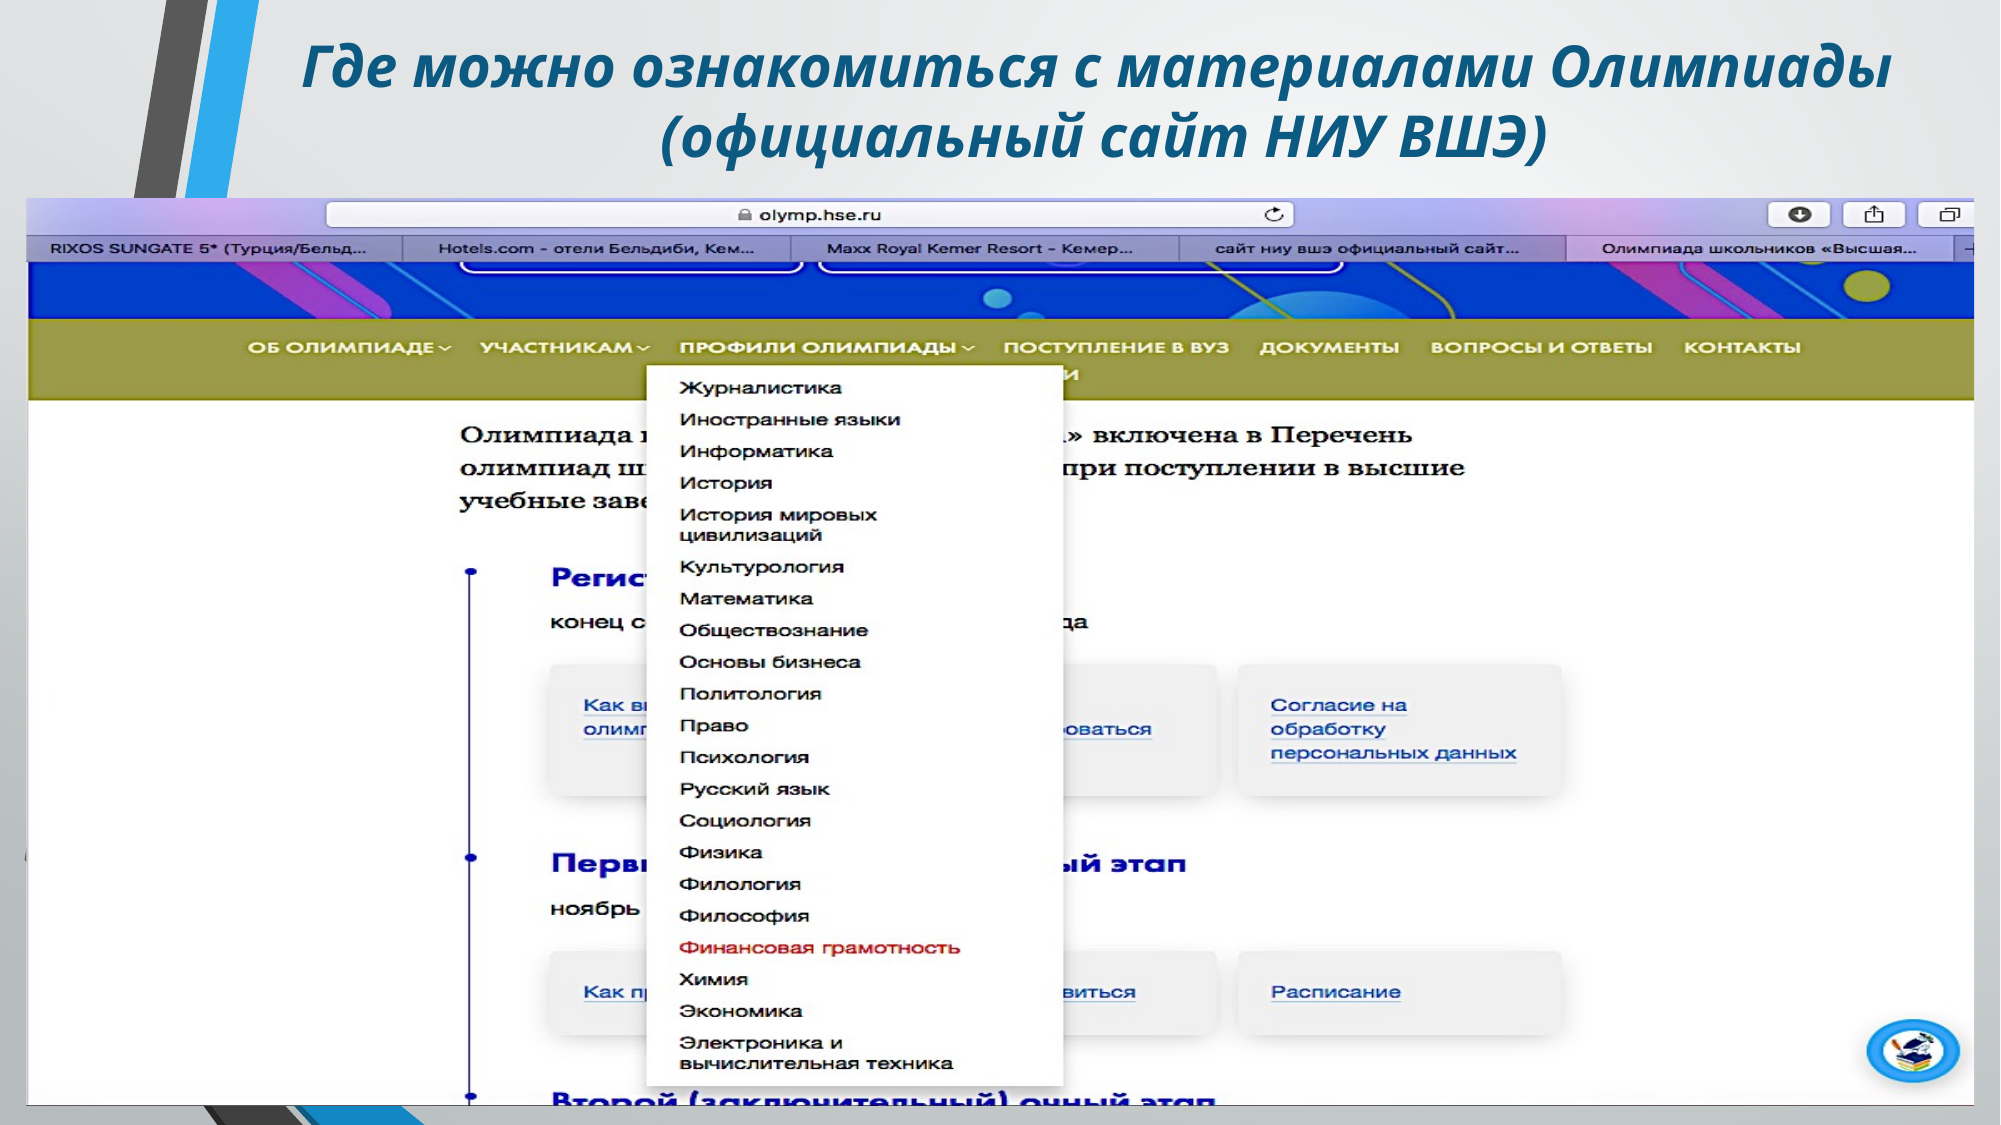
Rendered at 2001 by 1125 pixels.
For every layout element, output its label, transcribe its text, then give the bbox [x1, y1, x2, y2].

title Где можно ознакомиться с материалами Олимпиады (официальный сайт НИУ ВШЭ) [209, 0, 2000, 199]
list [26, 198, 1975, 1106]
